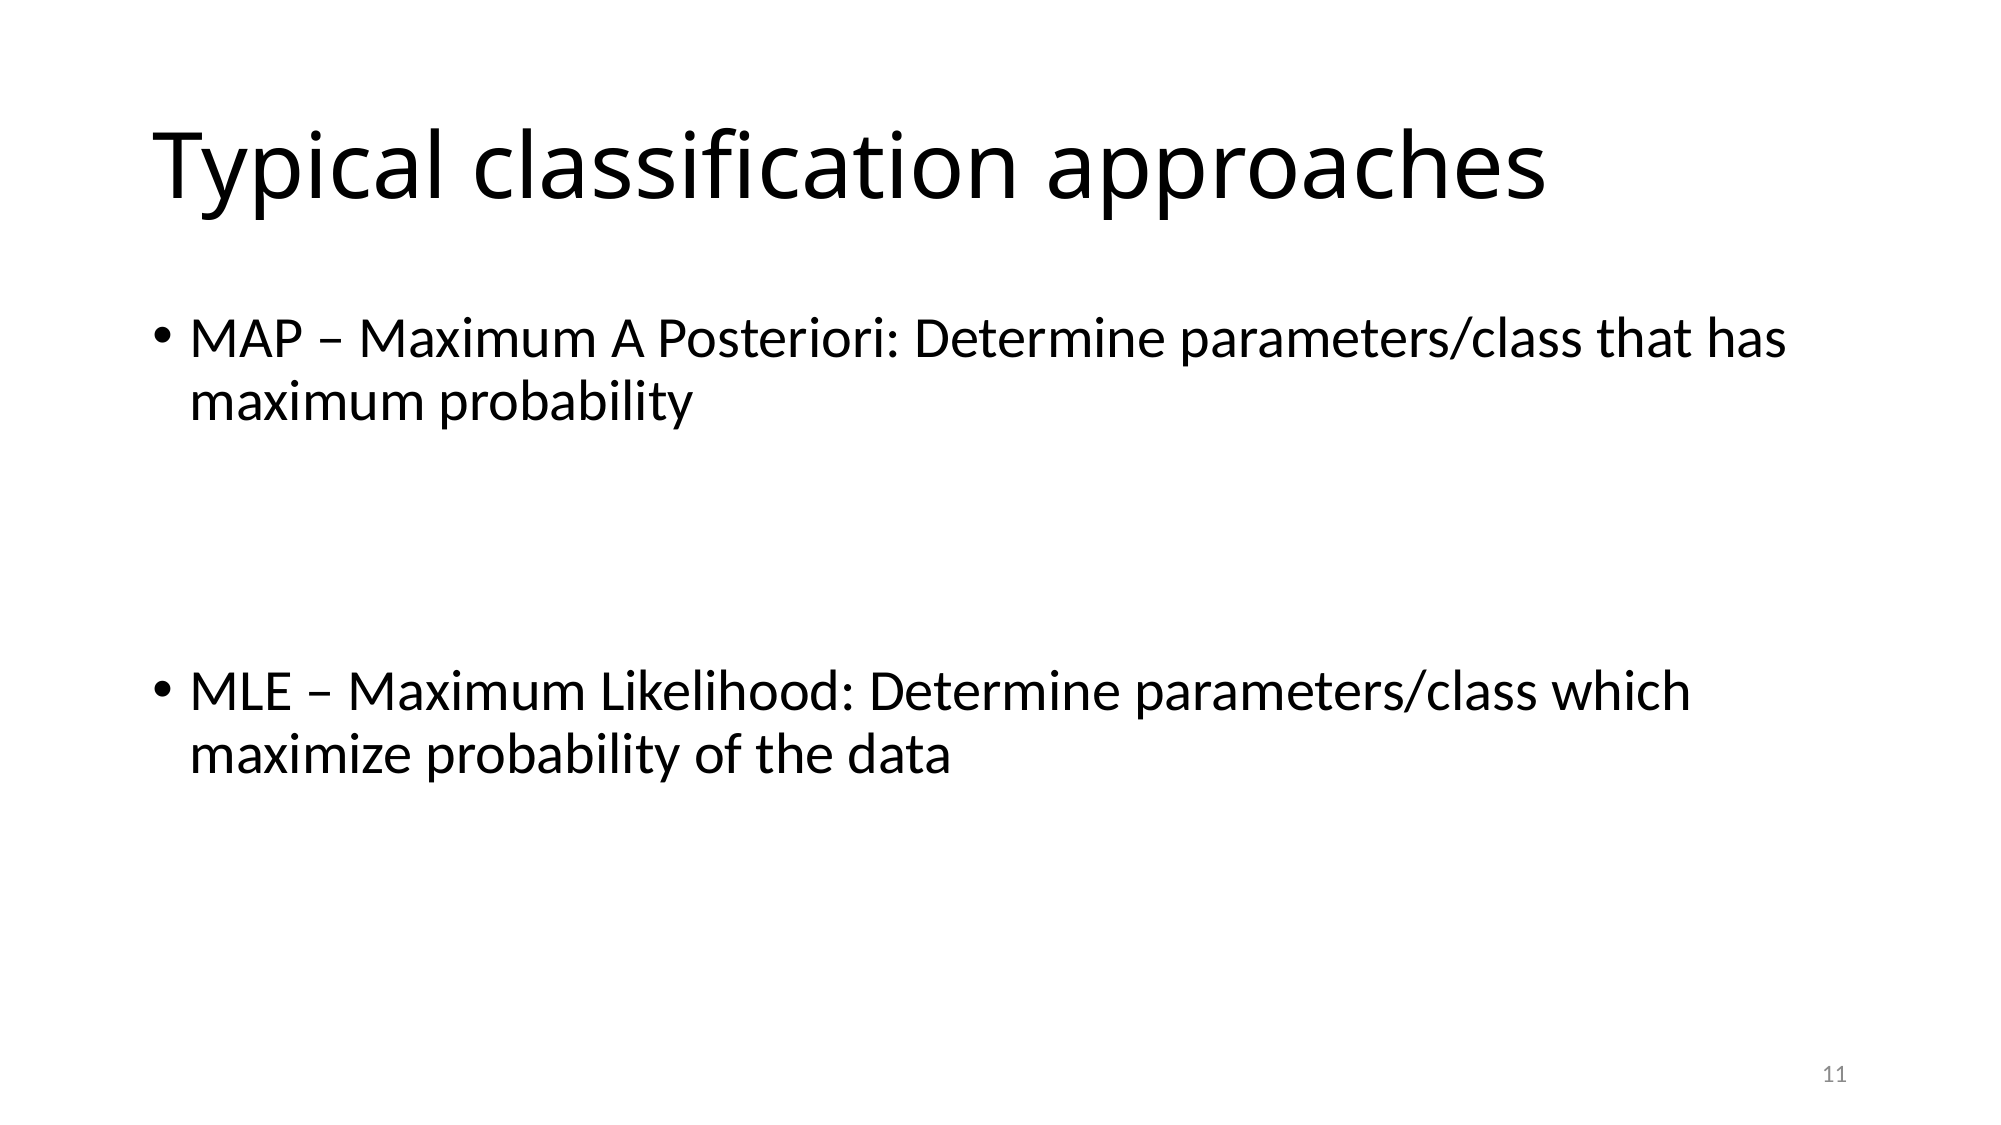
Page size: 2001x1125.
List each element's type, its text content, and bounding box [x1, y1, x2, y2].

slide_number 11 [1412, 1042, 1863, 1103]
title Typical classification approaches [137, 59, 1863, 278]
